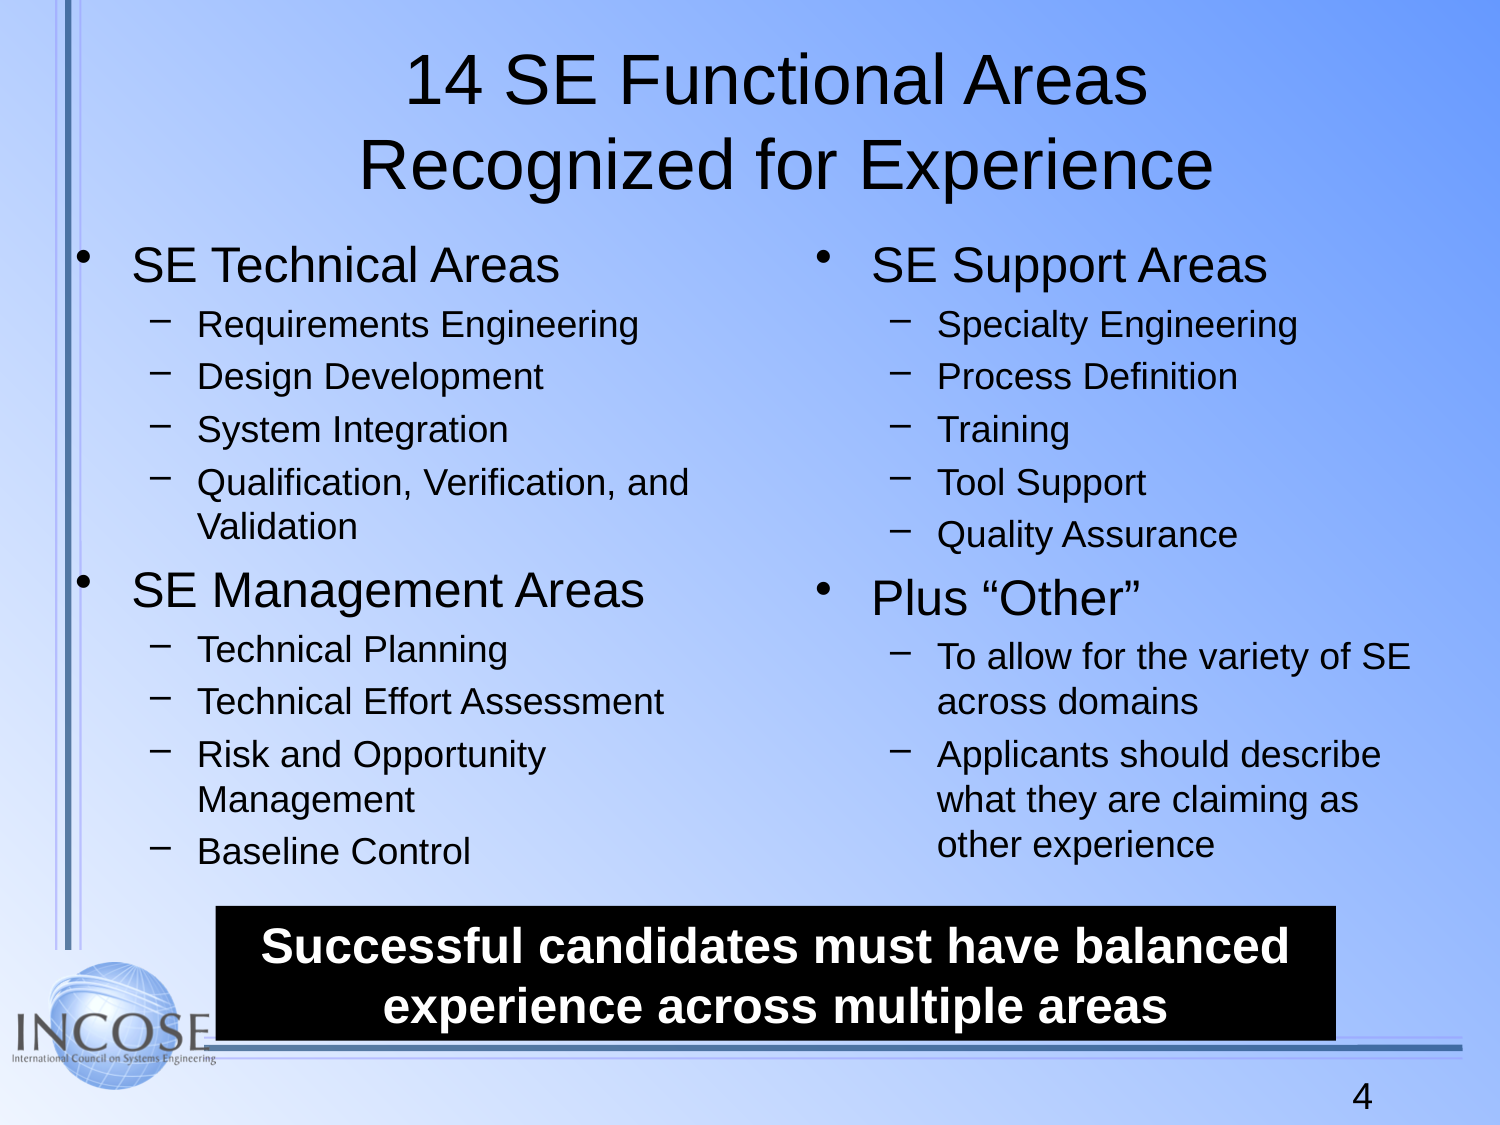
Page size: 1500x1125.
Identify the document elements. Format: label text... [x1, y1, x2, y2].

list SE Support Areas Specialty Engineering Process Definition Training Tool Support Quality Assurance Plus “Other” To allow for the variety of SE across domains Applicants should describe what they are claiming as other experience [800, 224, 1463, 968]
text_box Successful candidates must have balanced experience across multiple areas [215, 905, 1336, 1041]
title 14 SE Functional Areas Recognized for Experience [112, 24, 1463, 213]
list SE Technical Areas Requirements Engineering Design Development System Integration Qualification, Verification, and Validation SE Management Areas Technical Planning Technical Effort Assessment Risk and Opportunity Management Baseline Control [60, 224, 723, 968]
